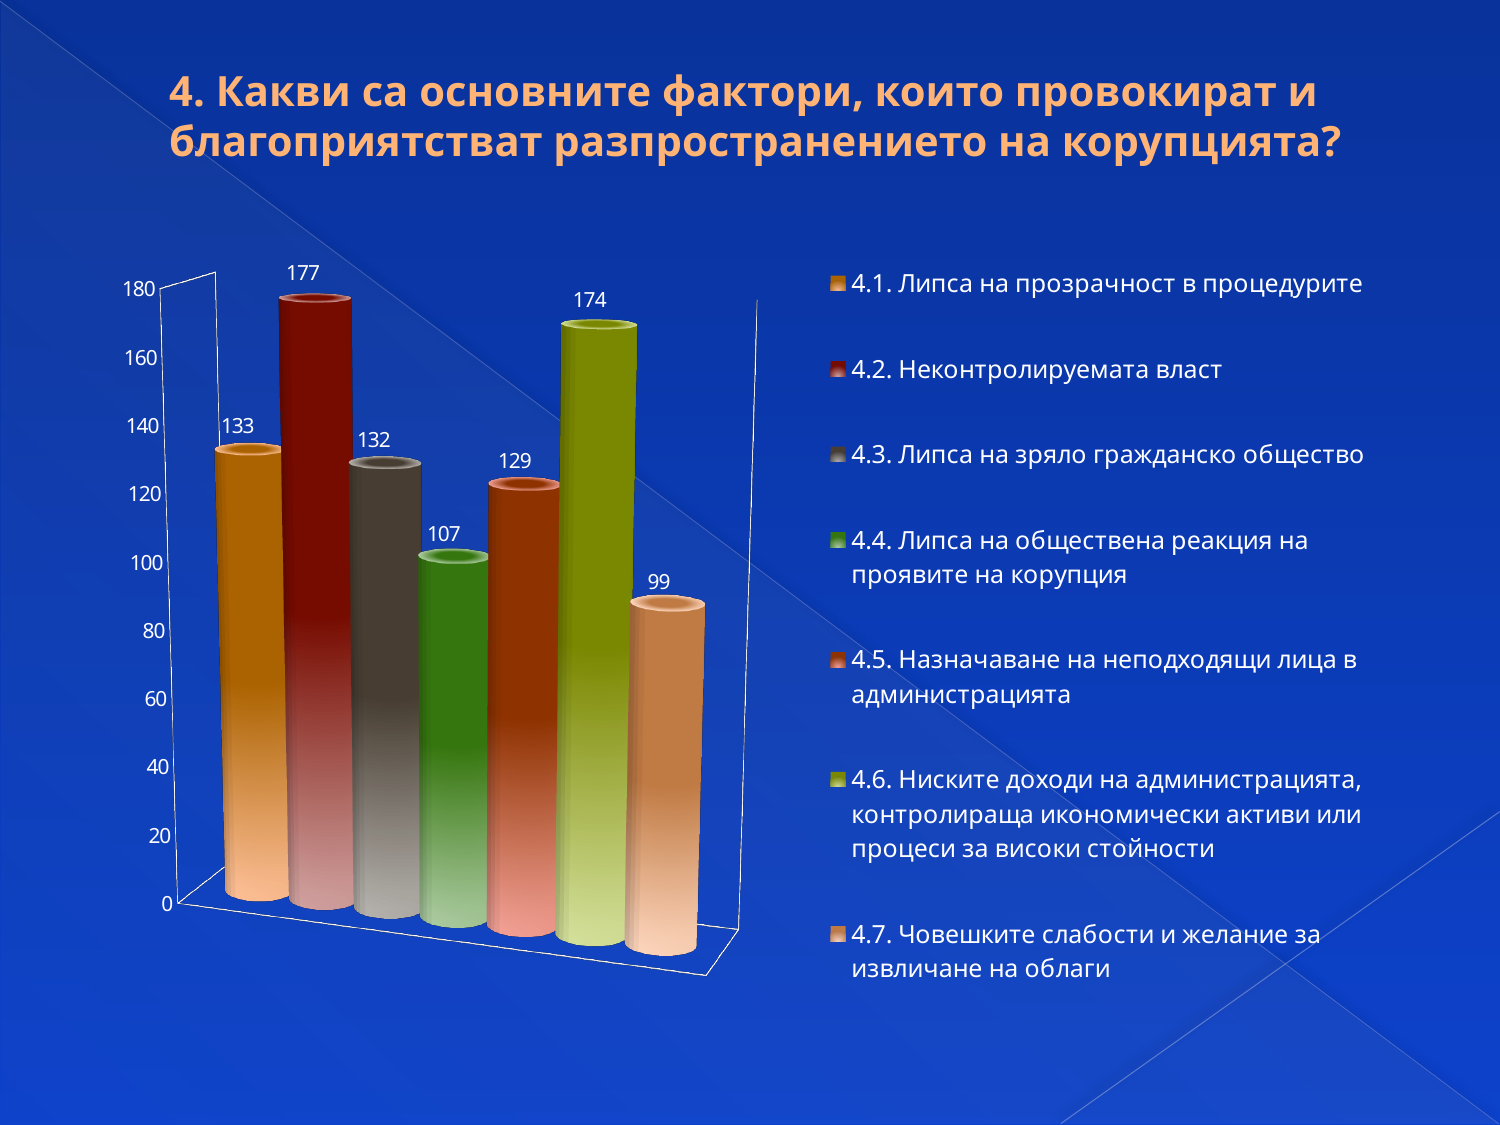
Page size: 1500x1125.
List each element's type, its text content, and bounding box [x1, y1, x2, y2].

chart [74, 207, 1426, 1060]
title 4. Какви са основните фактори, които провокират и благоприятстват разпространението на корупцията? [75, 45, 1425, 185]
